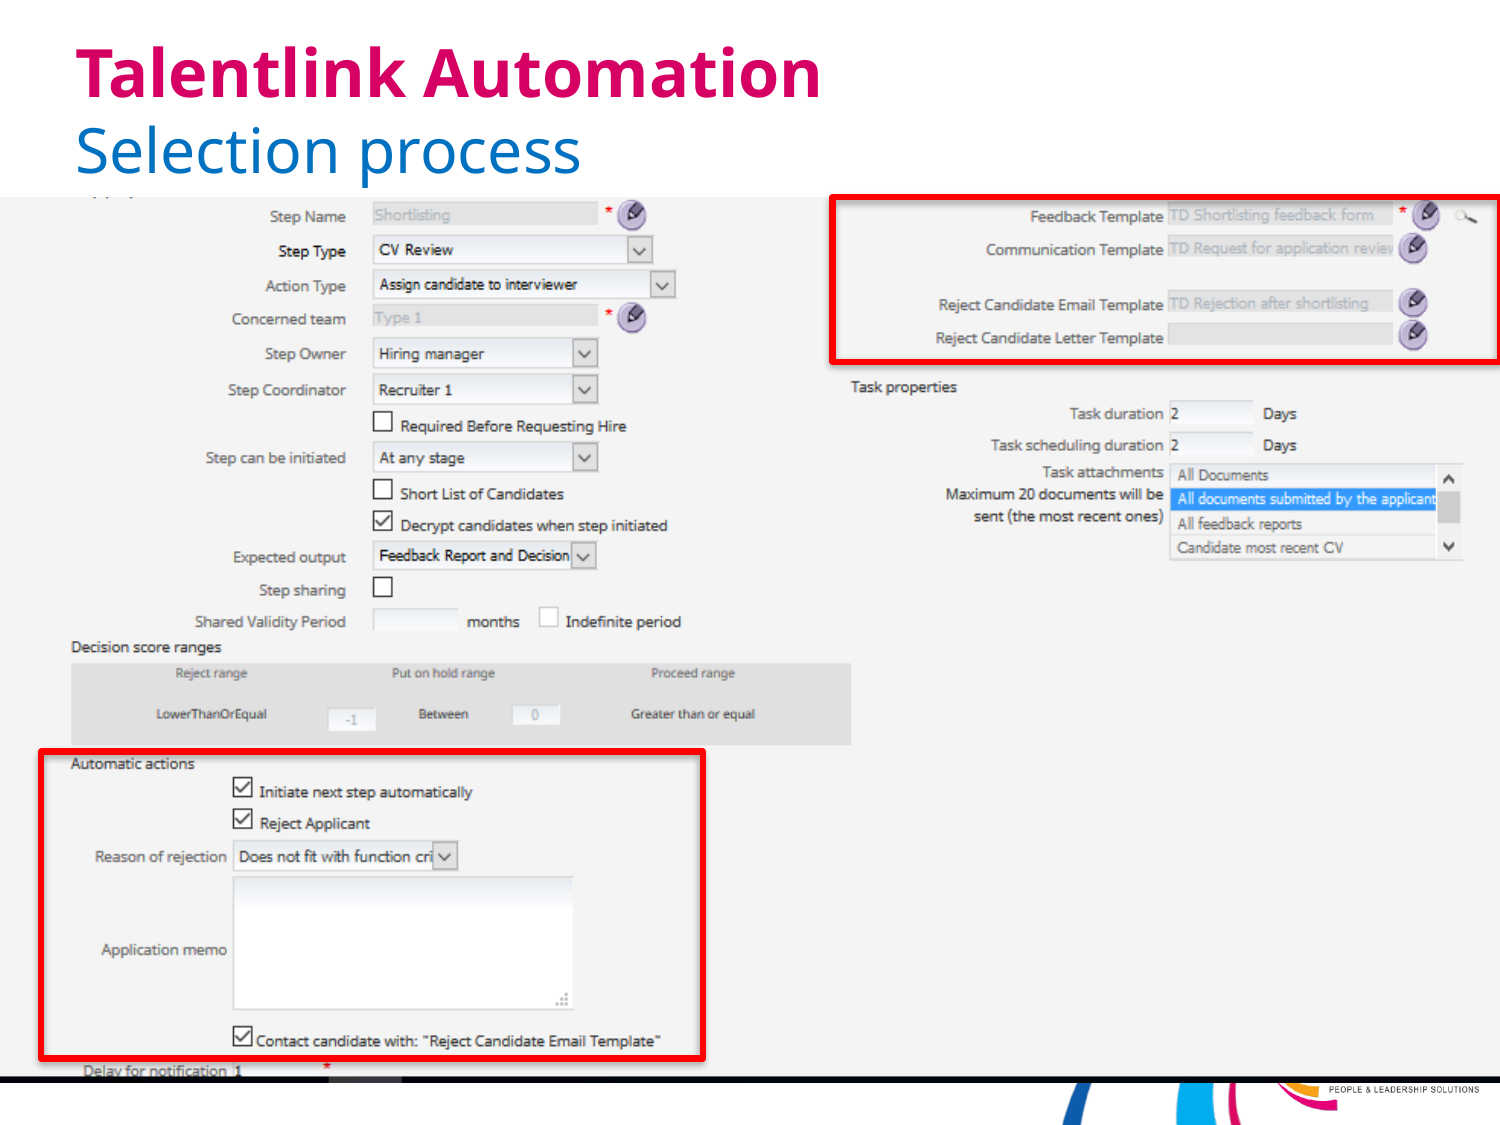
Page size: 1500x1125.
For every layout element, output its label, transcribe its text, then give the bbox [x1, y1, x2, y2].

text_box Talentlink Automation Selection process [74, 30, 1425, 195]
picture [0, 196, 1500, 1125]
